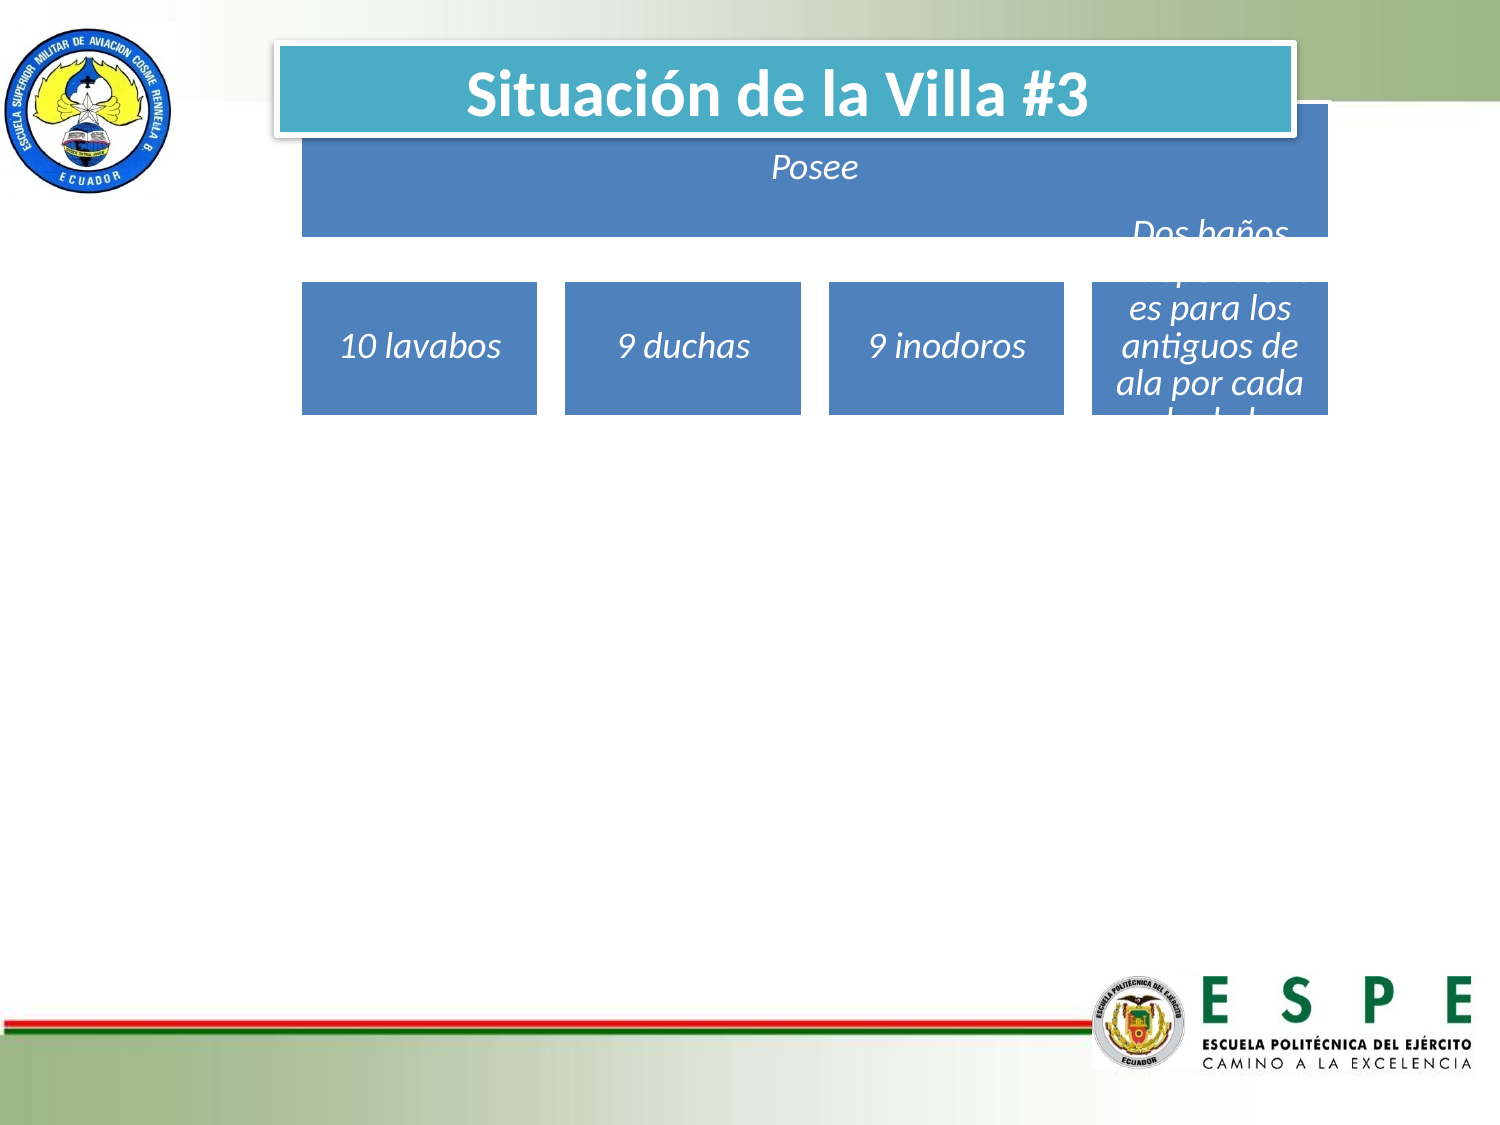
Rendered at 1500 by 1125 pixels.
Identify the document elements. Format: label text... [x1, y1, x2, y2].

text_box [170, 101, 1459, 953]
picture [0, 0, 1500, 1125]
title Situación de la Villa #3 [274, 40, 1297, 100]
